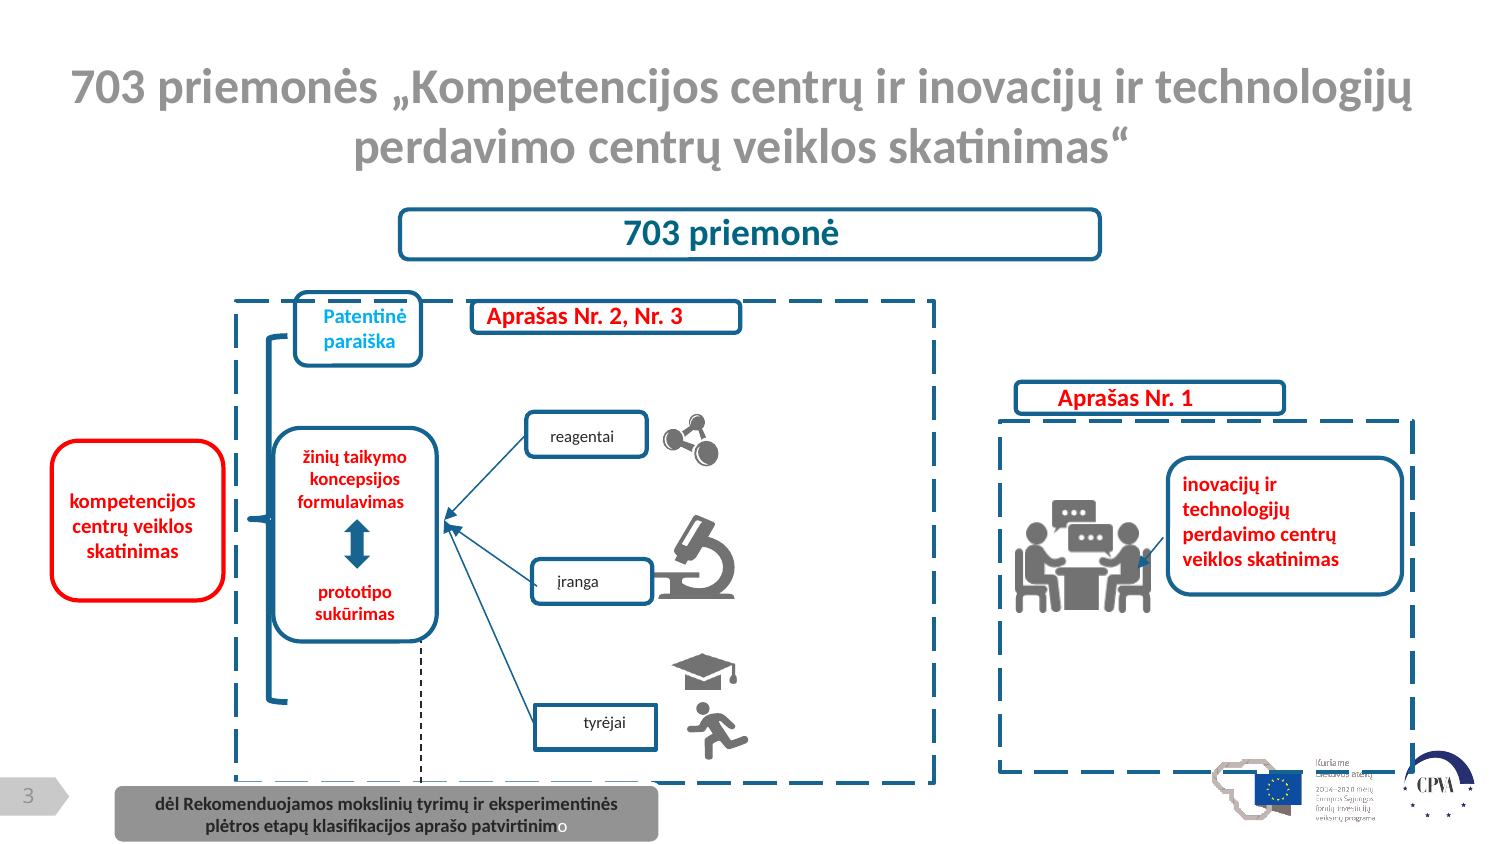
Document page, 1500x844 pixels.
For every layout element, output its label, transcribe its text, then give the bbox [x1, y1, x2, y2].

picture [1387, 735, 1490, 833]
text_box [706, 298, 743, 335]
text_box Aprašas Nr. 2, Nr. 3 [471, 292, 706, 337]
text_box [294, 290, 419, 299]
text_box [397, 207, 1103, 262]
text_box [660, 411, 719, 469]
title 703 priemonės „Kompetencijos centrų ir inovacijų ir technologijų perdavimo centrų veiklos skatinimas“ [62, 55, 1438, 172]
text_box Patentinė paraiška [309, 294, 464, 301]
text_box [1013, 379, 1043, 416]
text_box [49, 438, 226, 603]
text_box [234, 299, 936, 785]
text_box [1137, 537, 1164, 569]
picture [1015, 500, 1152, 614]
text_box [1219, 379, 1287, 416]
text_box dėl Rekomenduojamos mokslinių tyrimų ir eksperimentinės plėtros etapų klasifikacijos aprašo patvirtinimo [110, 781, 663, 844]
picture [1212, 772, 1375, 822]
text_box [998, 419, 1415, 774]
text_box [249, 335, 288, 703]
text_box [444, 434, 527, 519]
text_box kompetencijos centrų veiklos skatinimas [46, 480, 220, 571]
text_box [342, 517, 373, 571]
text_box Aprašas Nr. 1 [1043, 374, 1219, 420]
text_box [444, 519, 536, 728]
text_box 703 priemonė [608, 200, 1009, 261]
picture [670, 653, 737, 691]
